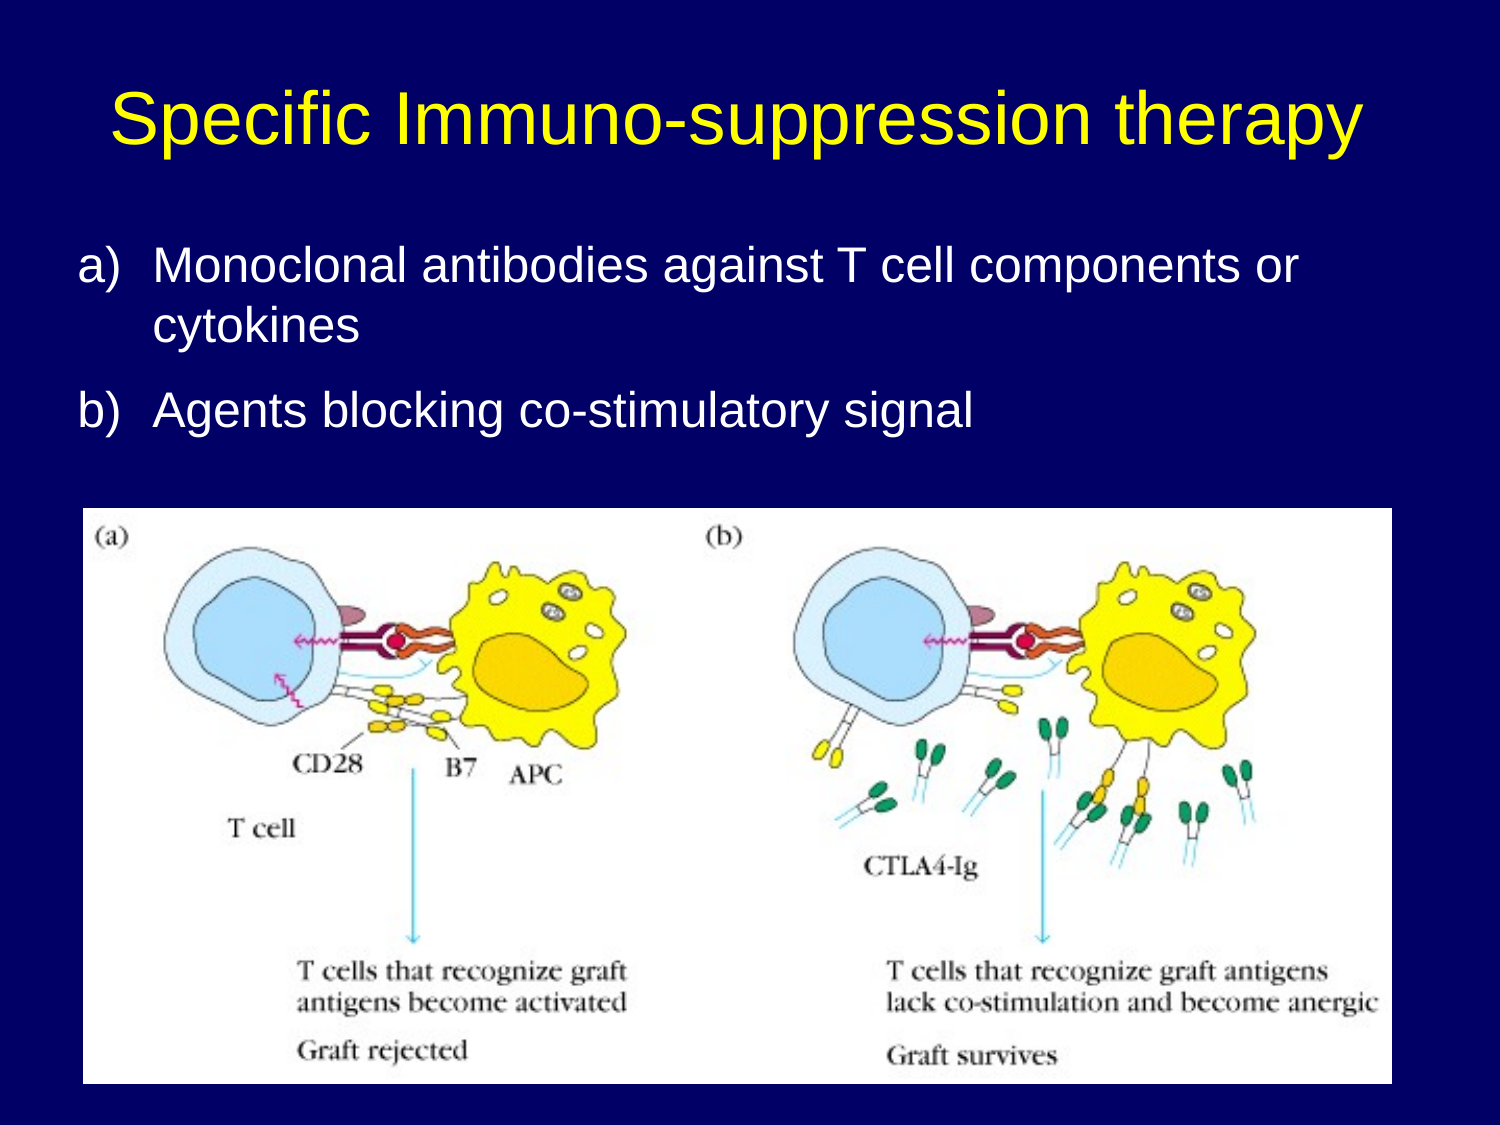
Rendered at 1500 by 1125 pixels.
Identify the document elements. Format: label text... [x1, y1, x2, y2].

text_box Specific Immuno-suppression therapy [62, 62, 1413, 168]
picture [87, 512, 1388, 1080]
text_box Monoclonal antibodies against T cell components or cytokines Agents blocking co-stimulatory signal [62, 224, 1438, 445]
